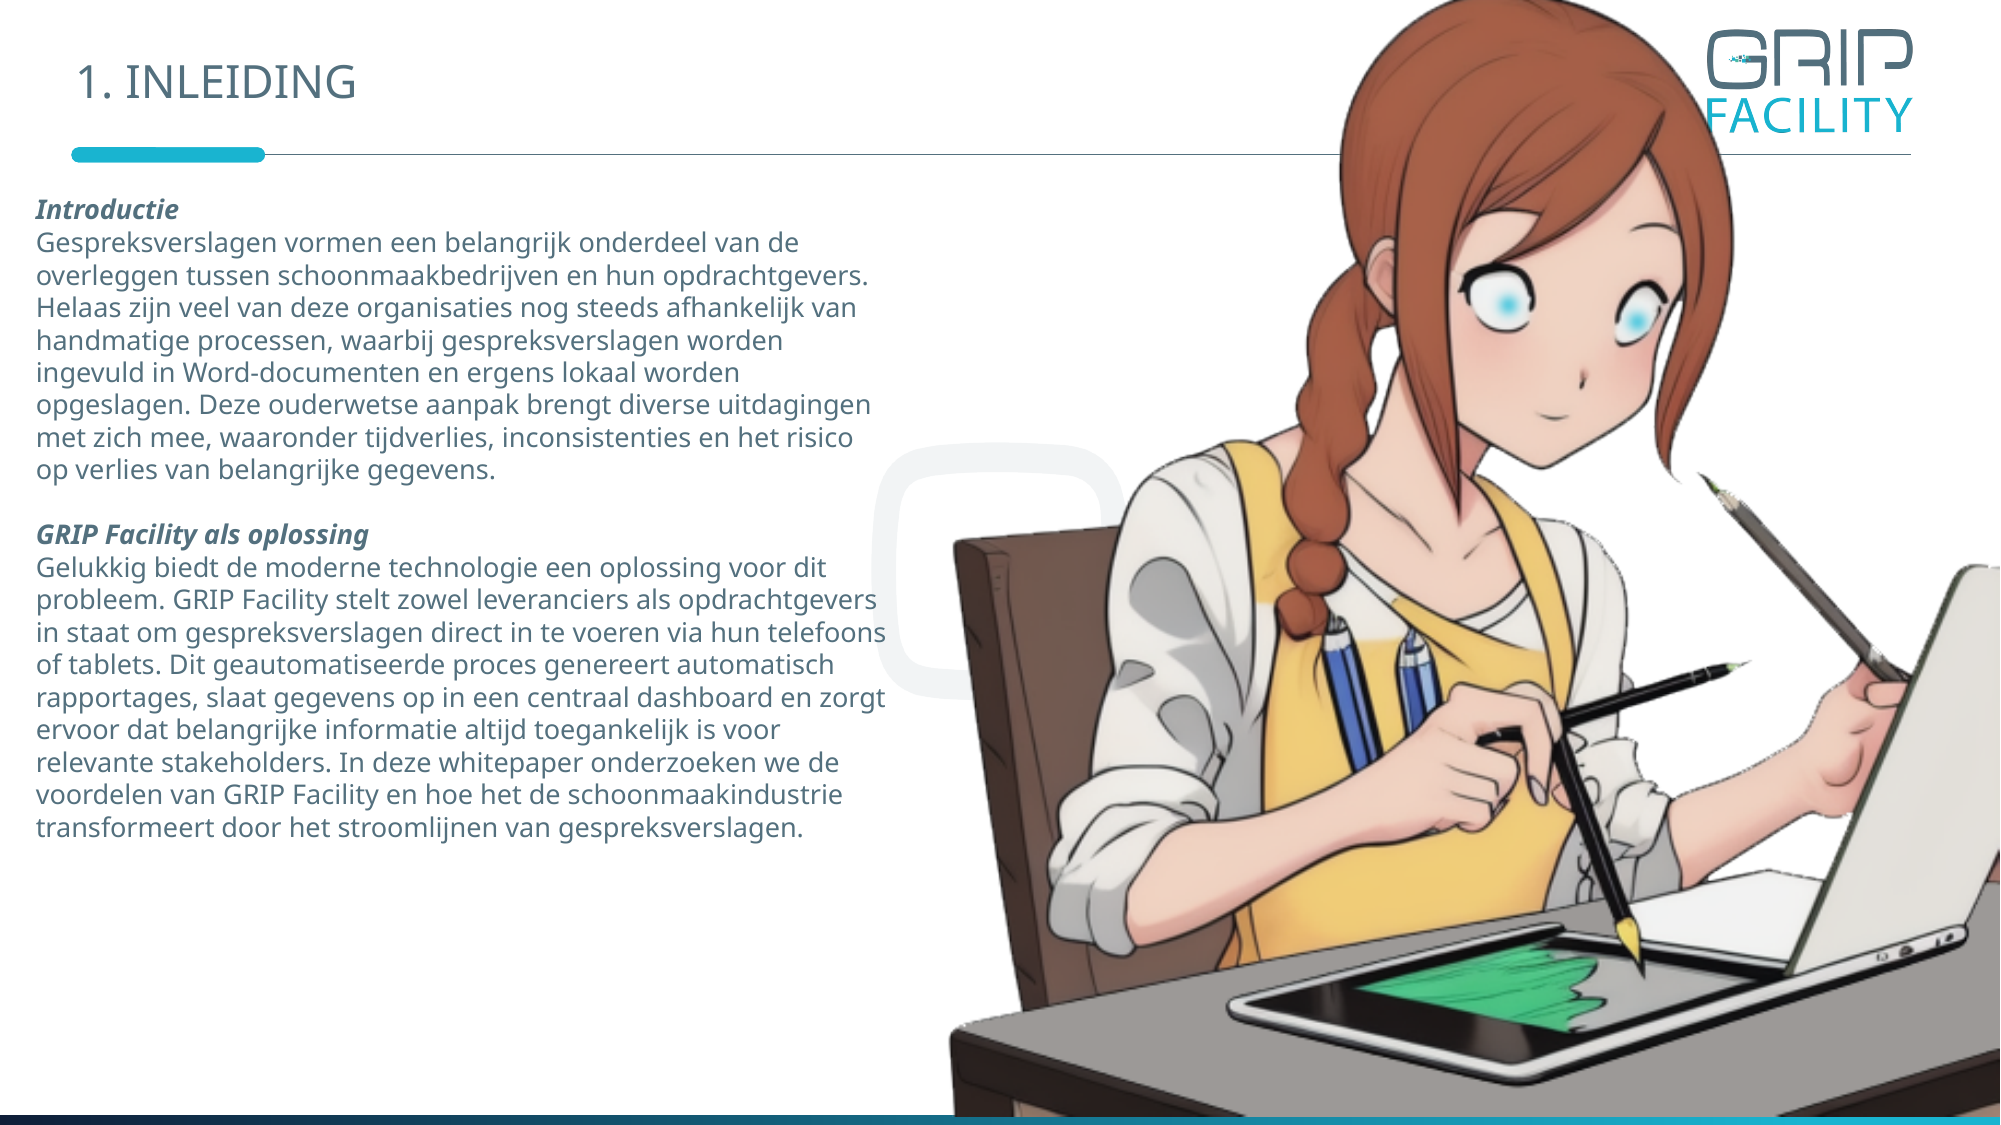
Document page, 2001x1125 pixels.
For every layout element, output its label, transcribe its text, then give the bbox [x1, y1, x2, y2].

text_box [0, 1115, 2000, 1125]
picture [881, 0, 2000, 1117]
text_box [71, 147, 881, 163]
text_box Introductie Gespreksverslagen vormen een belangrijk onderdeel van de overleggen tussen schoonmaakbedrijven en hun opdrachtgevers. Helaas zijn veel van deze organisaties nog steeds afhankelijk van handmatige processen, waarbij gespreksverslagen worden ingevuld in Word-documenten en ergens lokaal worden opgeslagen. Deze ouderwetse aanpak brengt diverse uitdagingen met zich mee, waaronder tijdverlies, inconsistenties en het risico op verlies van belangrijke gegevens. GRIP Facility als oplossing Gelukkig biedt de moderne technologie een oplossing voor dit probleem. GRIP Facility stelt zowel leveranciers als opdrachtgevers in staat om gespreksverslagen direct in te voeren via hun telefoons of tablets. Dit geautomatiseerde proces genereert automatisch rapportages, slaat gegevens op in een centraal dashboard en zorgt ervoor dat belangrijke informatie altijd toegankelijk is voor relevante stakeholders. In deze whitepaper onderzoeken we de voordelen van GRIP Facility en hoe het de schoonmaakindustrie transformeert door het stroomlijnen van gespreksverslagen. [21, 185, 881, 850]
list 1. INLEIDING [60, 28, 881, 133]
